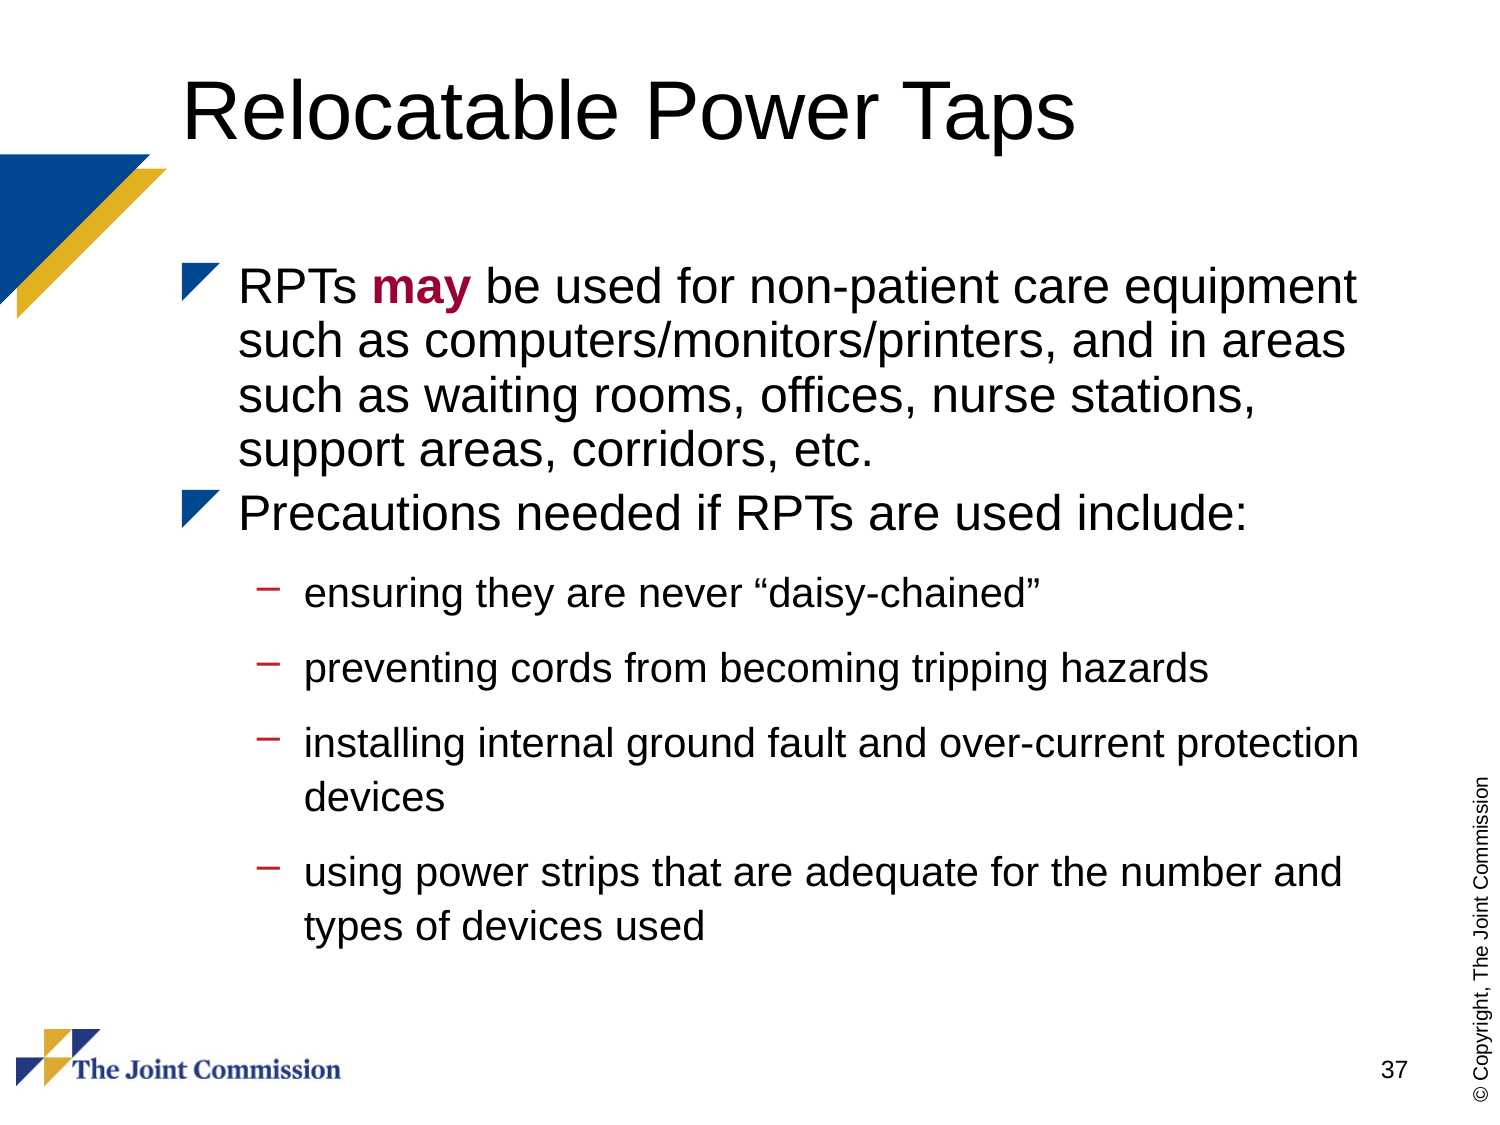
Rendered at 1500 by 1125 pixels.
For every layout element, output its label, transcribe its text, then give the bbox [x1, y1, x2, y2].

list RPTs may be used for non-patient care equipment such as computers/monitors/printers, and in areas such as waiting rooms, offices, nurse stations, support areas, corridors, etc. Precautions needed if RPTs are used include: ensuring they are never “daisy-chained” preventing cords from becoming tripping hazards installing internal ground fault and over-current protection devices using power strips that are adequate for the number and types of devices used [166, 252, 1425, 959]
title Relocatable Power Taps [166, 34, 1424, 178]
picture [16, 1029, 347, 1090]
